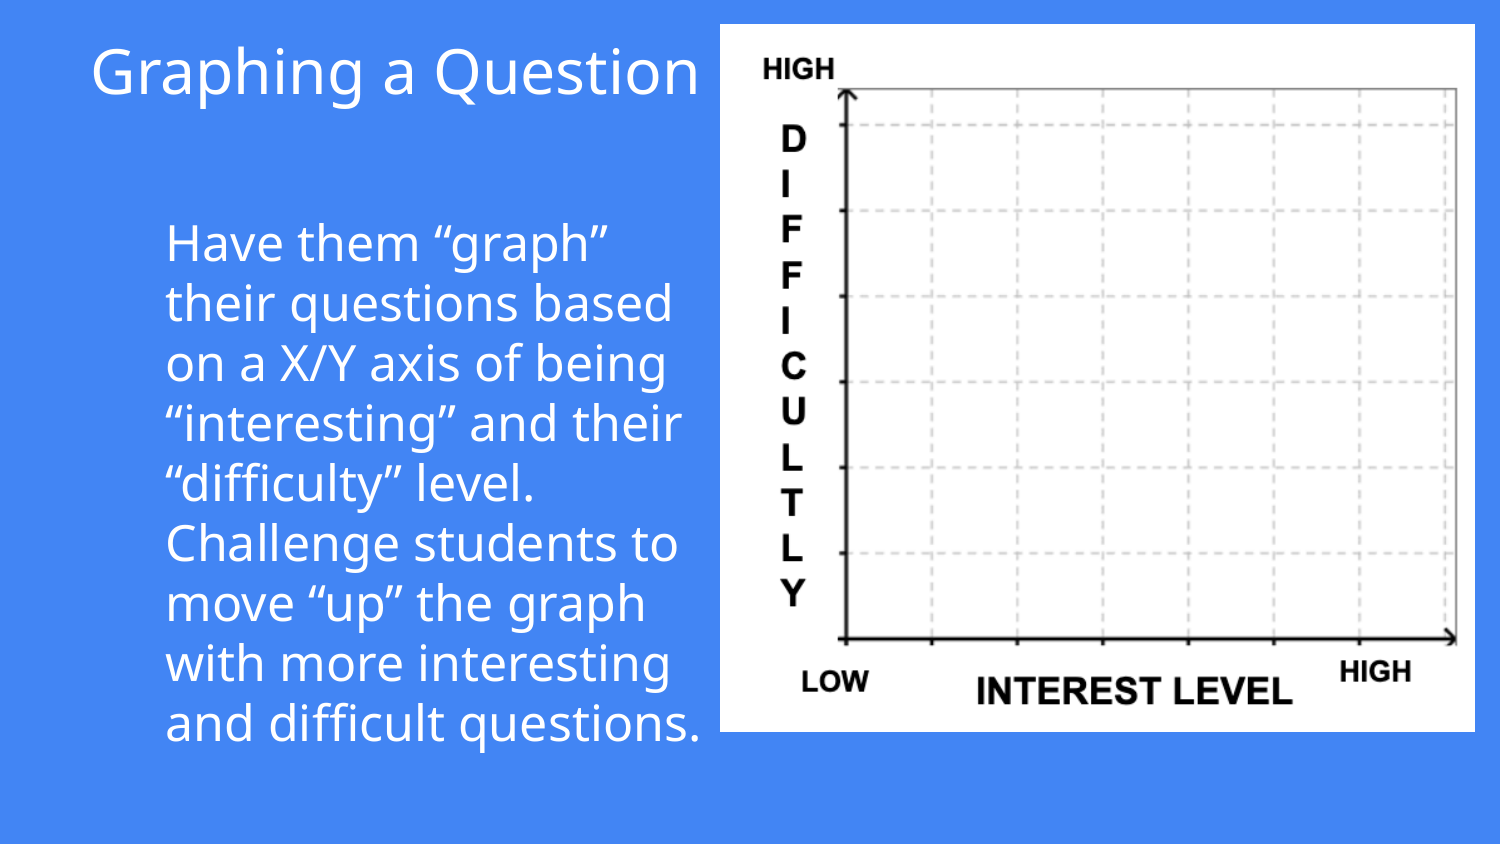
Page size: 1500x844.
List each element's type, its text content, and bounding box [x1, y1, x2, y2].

picture [719, 24, 1476, 733]
title Graphing a Question Have them “graph” their questions based on a X/Y axis of being “interesting” and their “difficulty” level. Challenge students to move “up” the graph with more interesting and difficult questions. [75, 338, 714, 506]
